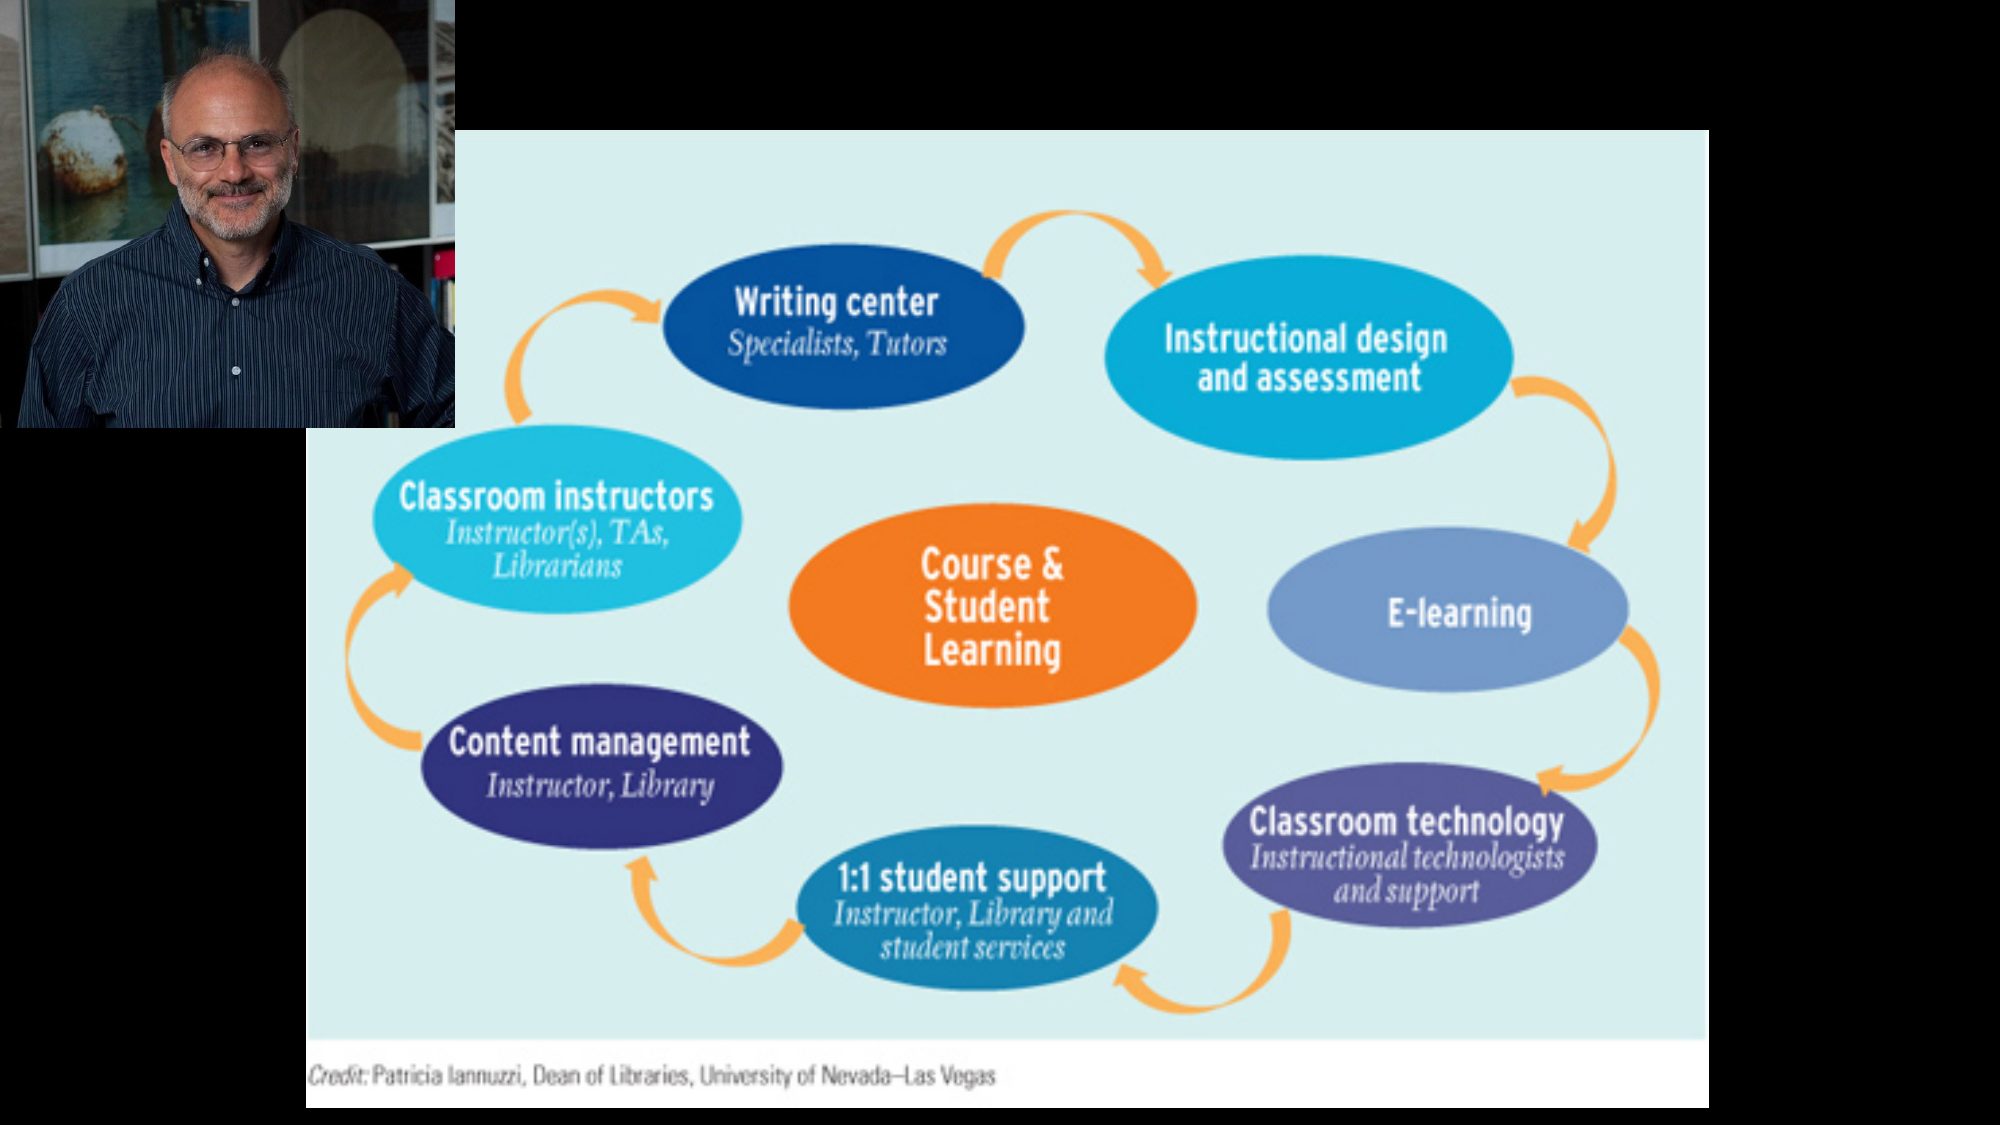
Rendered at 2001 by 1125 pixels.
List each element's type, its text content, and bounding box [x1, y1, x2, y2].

text_box RANDALL BASS [455, 75, 1788, 248]
picture [0, 0, 1709, 1108]
